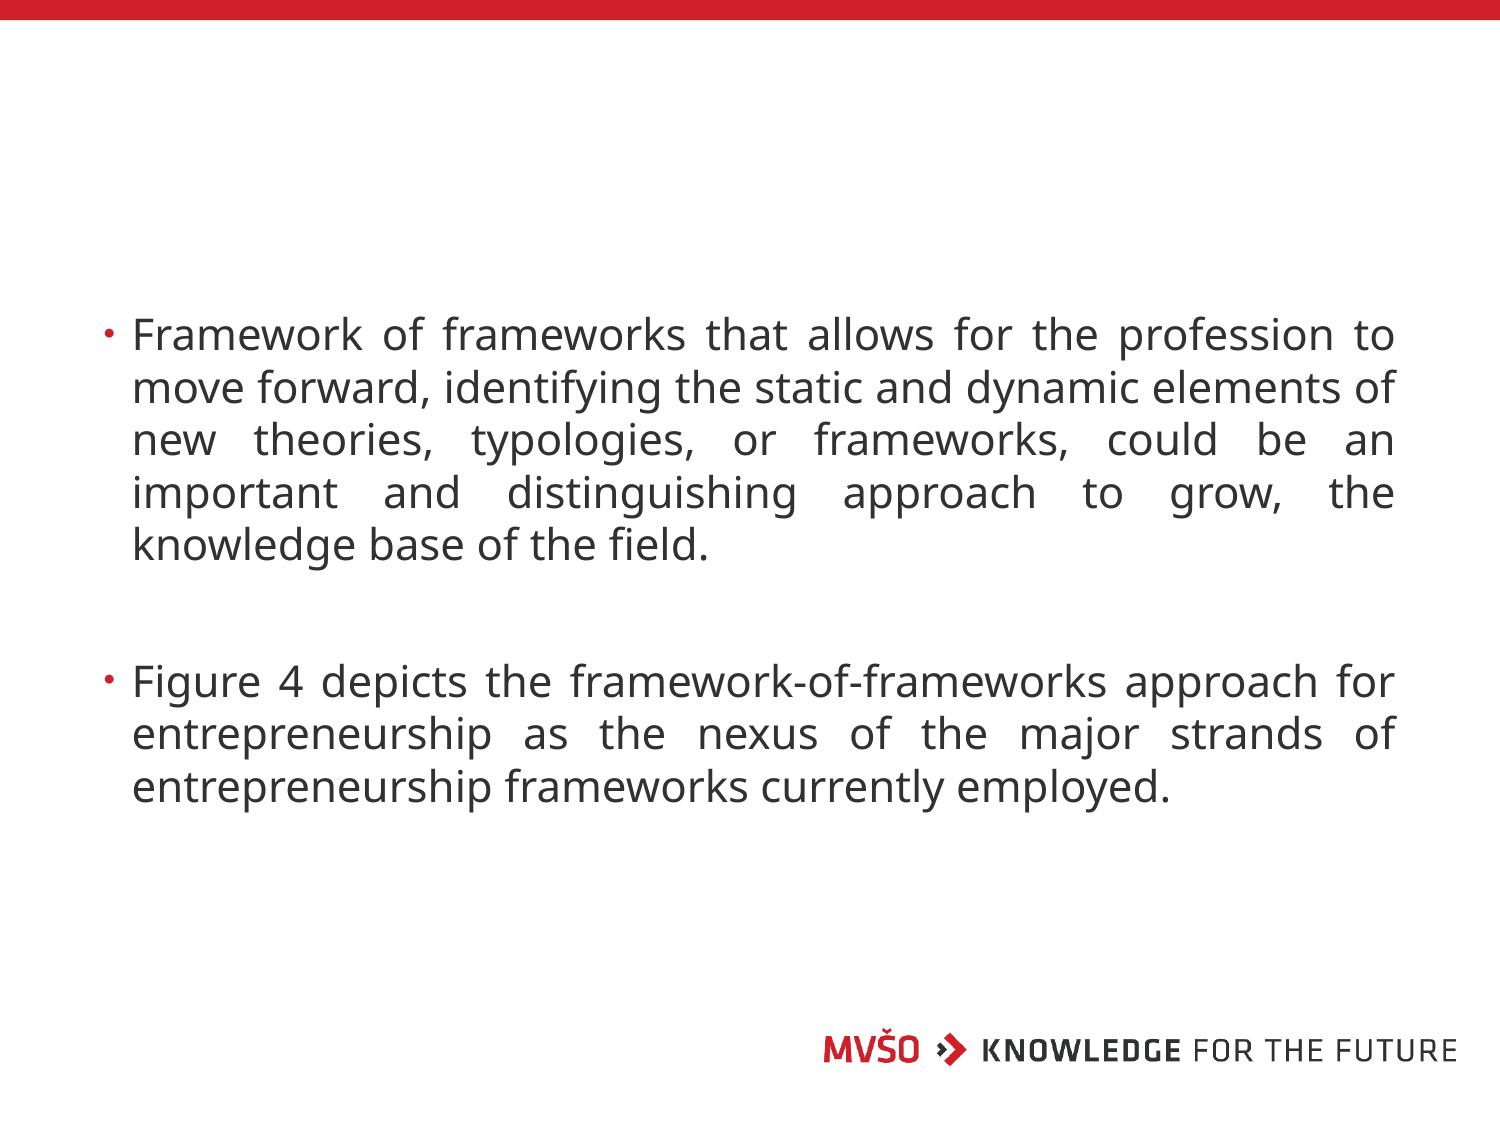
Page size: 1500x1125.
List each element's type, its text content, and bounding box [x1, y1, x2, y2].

picture [824, 1028, 1456, 1066]
list Framework of frameworks that allows for the profession to move forward, identifying the static and dynamic elements of new theories, typologies, or frameworks, could be an important and distinguishing approach to grow, the knowledge base of the field. Figure 4 depicts the framework-of-frameworks approach for entrepreneurship as the nexus of the major strands of entrepreneurship frameworks currently employed. [88, 299, 1412, 969]
